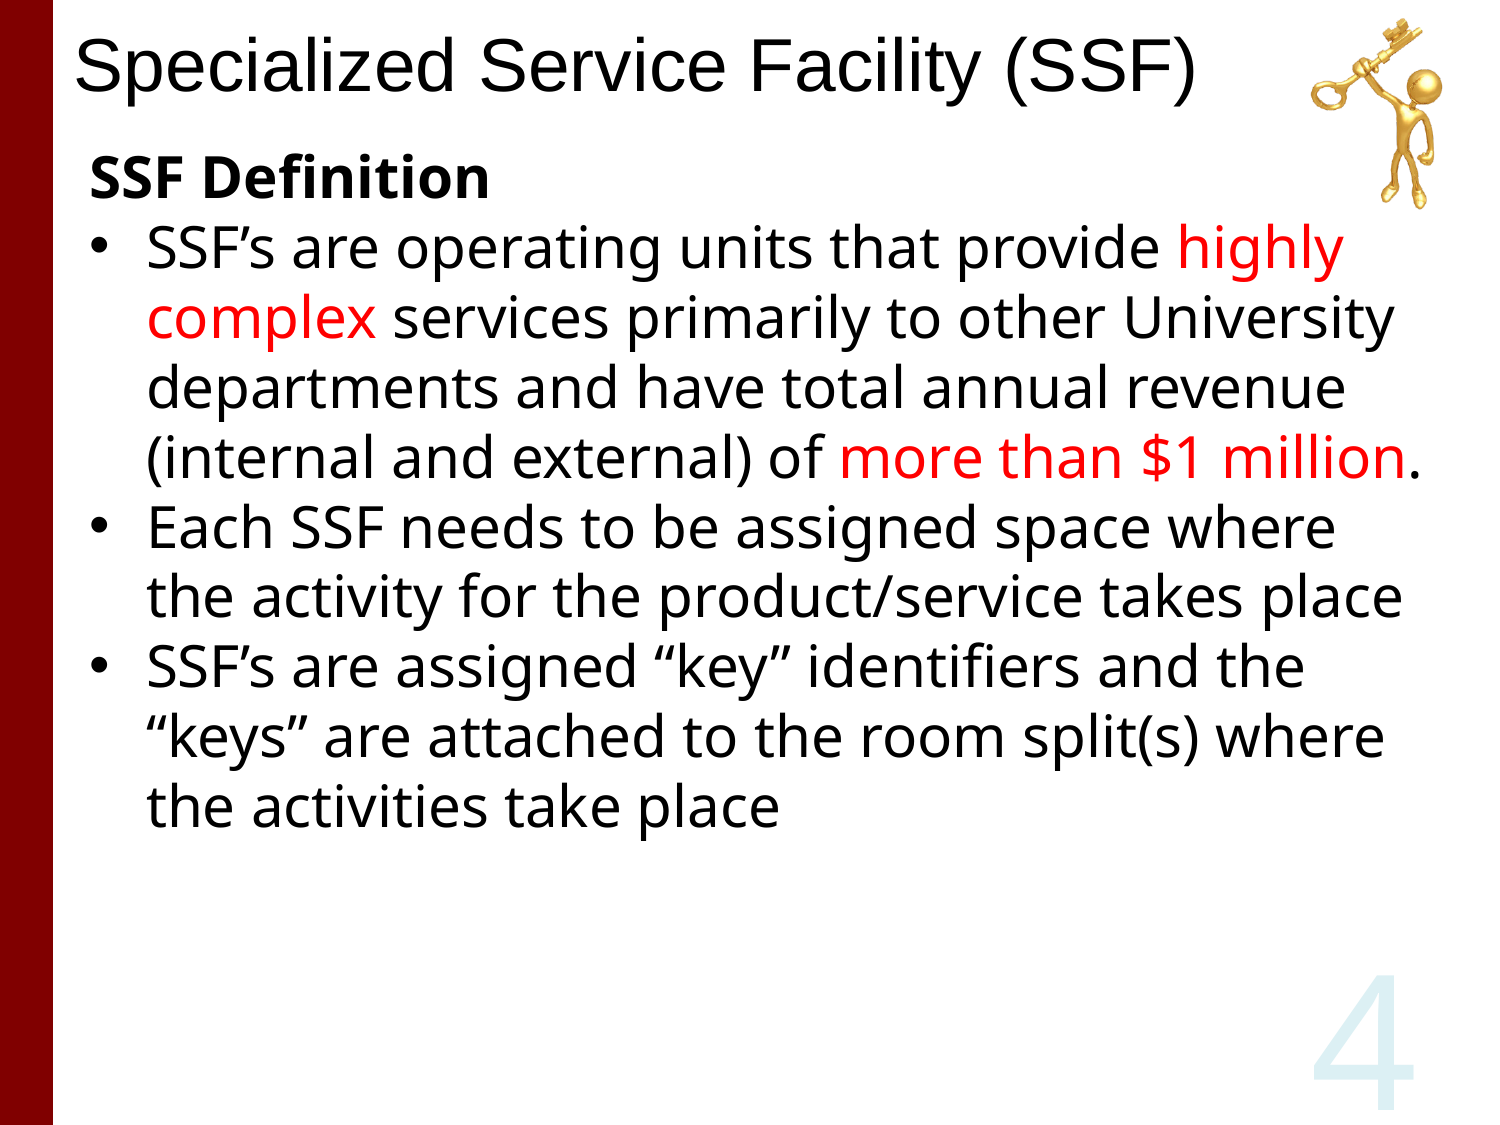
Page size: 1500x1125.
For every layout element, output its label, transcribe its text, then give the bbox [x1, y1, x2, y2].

text_box Specialized Service Facility (SSF) [62, 0, 1500, 134]
picture [1294, 12, 1495, 212]
slide_number 4 [1073, 956, 1433, 1125]
text_box [0, 0, 53, 1125]
text_box SSF Definition SSF’s are operating units that provide highly complex services primarily to other University departments and have total annual revenue (internal and external) of more than $1 million. Each SSF needs to be assigned space where the activity for the product/service takes place SSF’s are assigned “key” identifiers and the “keys” are attached to the room split(s) where the activities take place [75, 132, 1450, 847]
